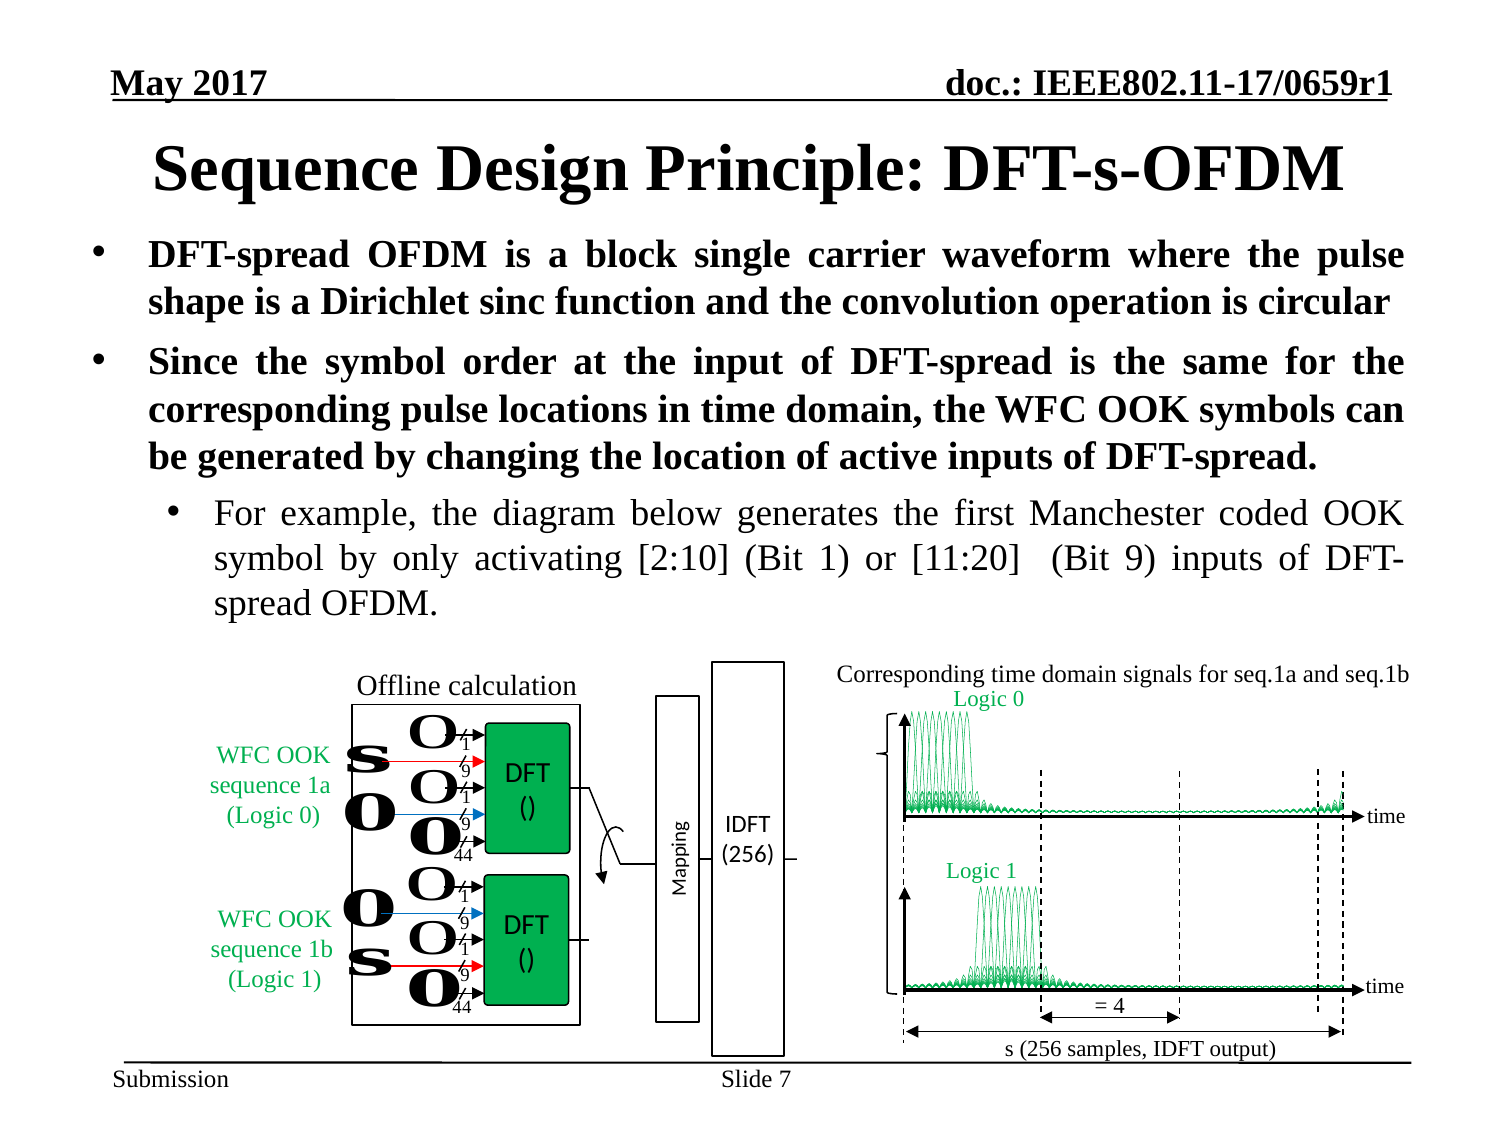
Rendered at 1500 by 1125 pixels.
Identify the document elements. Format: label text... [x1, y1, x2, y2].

text_box WFC OOK sequence 1a (Logic 0) [194, 731, 335, 836]
text_box Offline calculation [341, 658, 593, 705]
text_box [340, 704, 591, 857]
text_box [596, 872, 611, 885]
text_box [596, 787, 621, 865]
text_box WFC OOK sequence 1b (Logic 1) [195, 895, 334, 1000]
title Sequence Design Principle: DFT-s-OFDM [112, 112, 1388, 216]
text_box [655, 661, 797, 1057]
slide_number Slide 7 [712, 1061, 800, 1123]
list DFT-spread OFDM is a block single carrier waveform where the pulse shape is a Dirichlet sinc function and the convolution operation is circular Since the symbol order at the input of DFT-spread is the same for the corresponding pulse locations in time domain, the WFC OOK symbols can be generated by changing the location of active inputs of DFT-spread. For example, the diagram below generates the first Manchester coded OOK symbol by only activating [2:10] (Bit 1) or [11:20] (Bit 9) inputs of DFT-spread OFDM. [76, 219, 1422, 309]
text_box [811, 649, 1436, 1059]
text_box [339, 856, 590, 1026]
